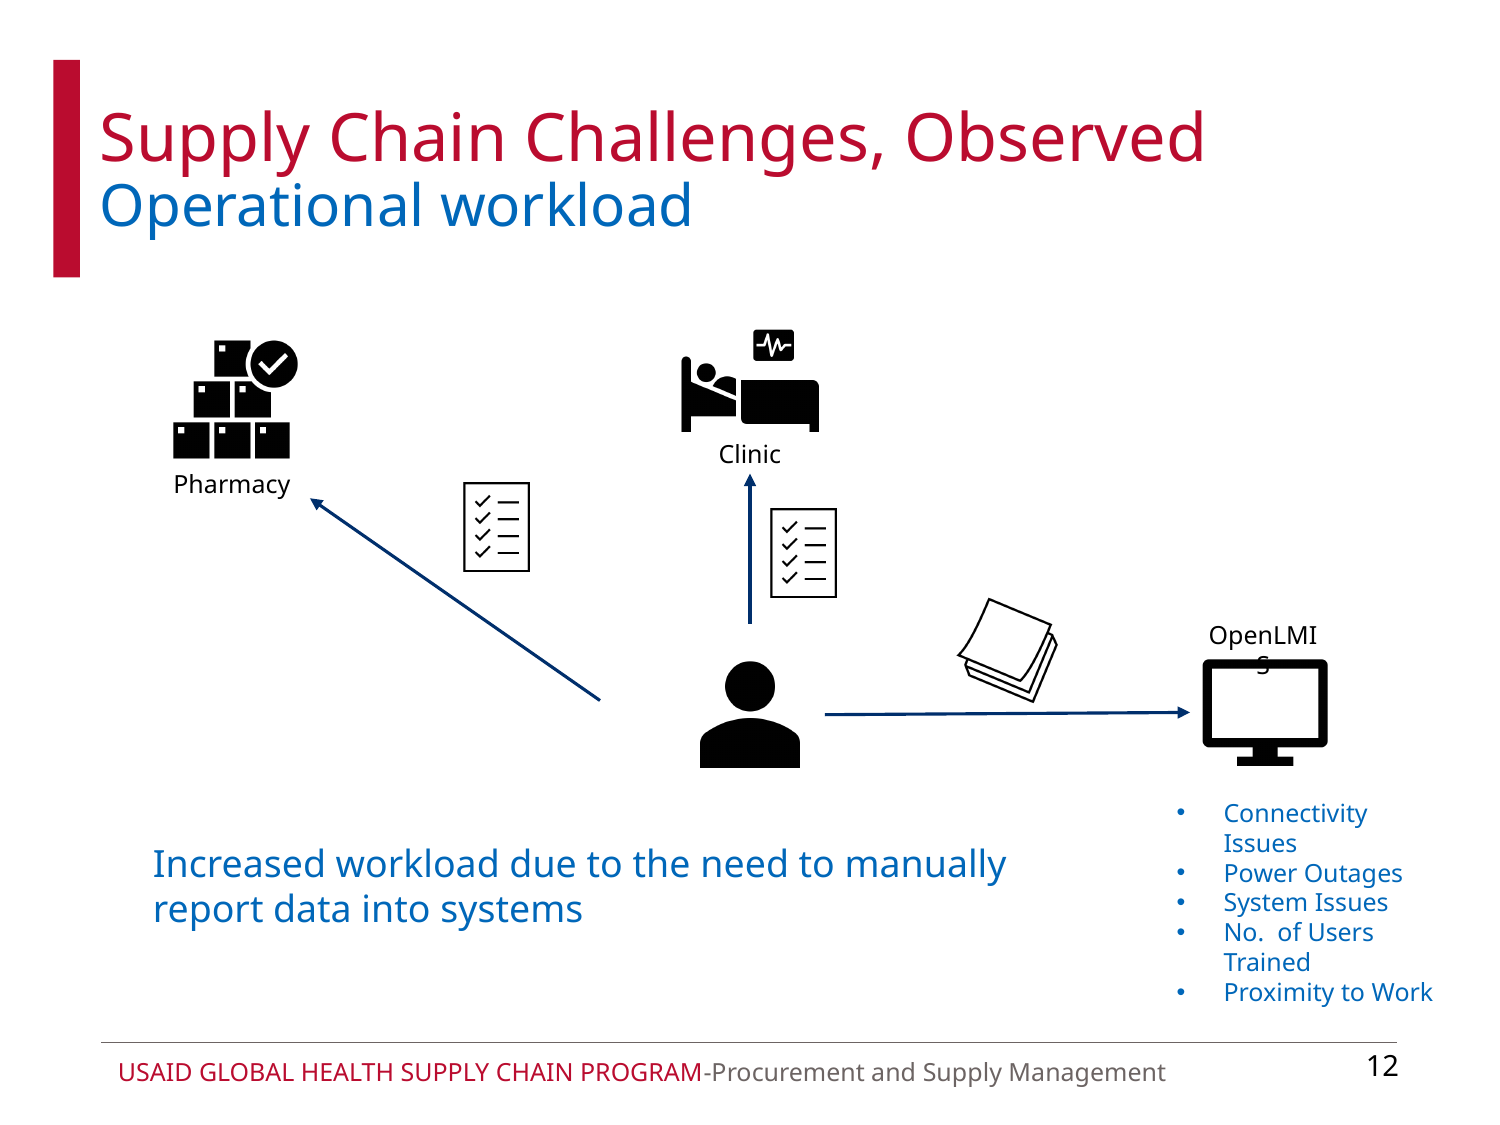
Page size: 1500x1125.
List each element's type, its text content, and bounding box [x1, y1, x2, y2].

picture [159, 323, 310, 474]
text_box Clinic [674, 457, 825, 476]
text_box 12 [1350, 1039, 1418, 1095]
text_box Increased workload due to the need to manually report data into systems [138, 832, 1065, 938]
picture [674, 306, 825, 457]
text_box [309, 498, 600, 701]
picture [949, 593, 1065, 708]
text_box Pharmacy [156, 461, 307, 507]
picture [443, 473, 550, 498]
text_box OpenLMIS [1188, 612, 1339, 688]
picture [1189, 637, 1340, 788]
picture [674, 639, 825, 790]
text_box Supply Chain Challenges, Observed Operational workload [84, 96, 1475, 247]
picture [749, 499, 857, 607]
text_box Connectivity Issues Power Outages System Issues No. of Users Trained Proximity to Work [1161, 789, 1455, 1015]
